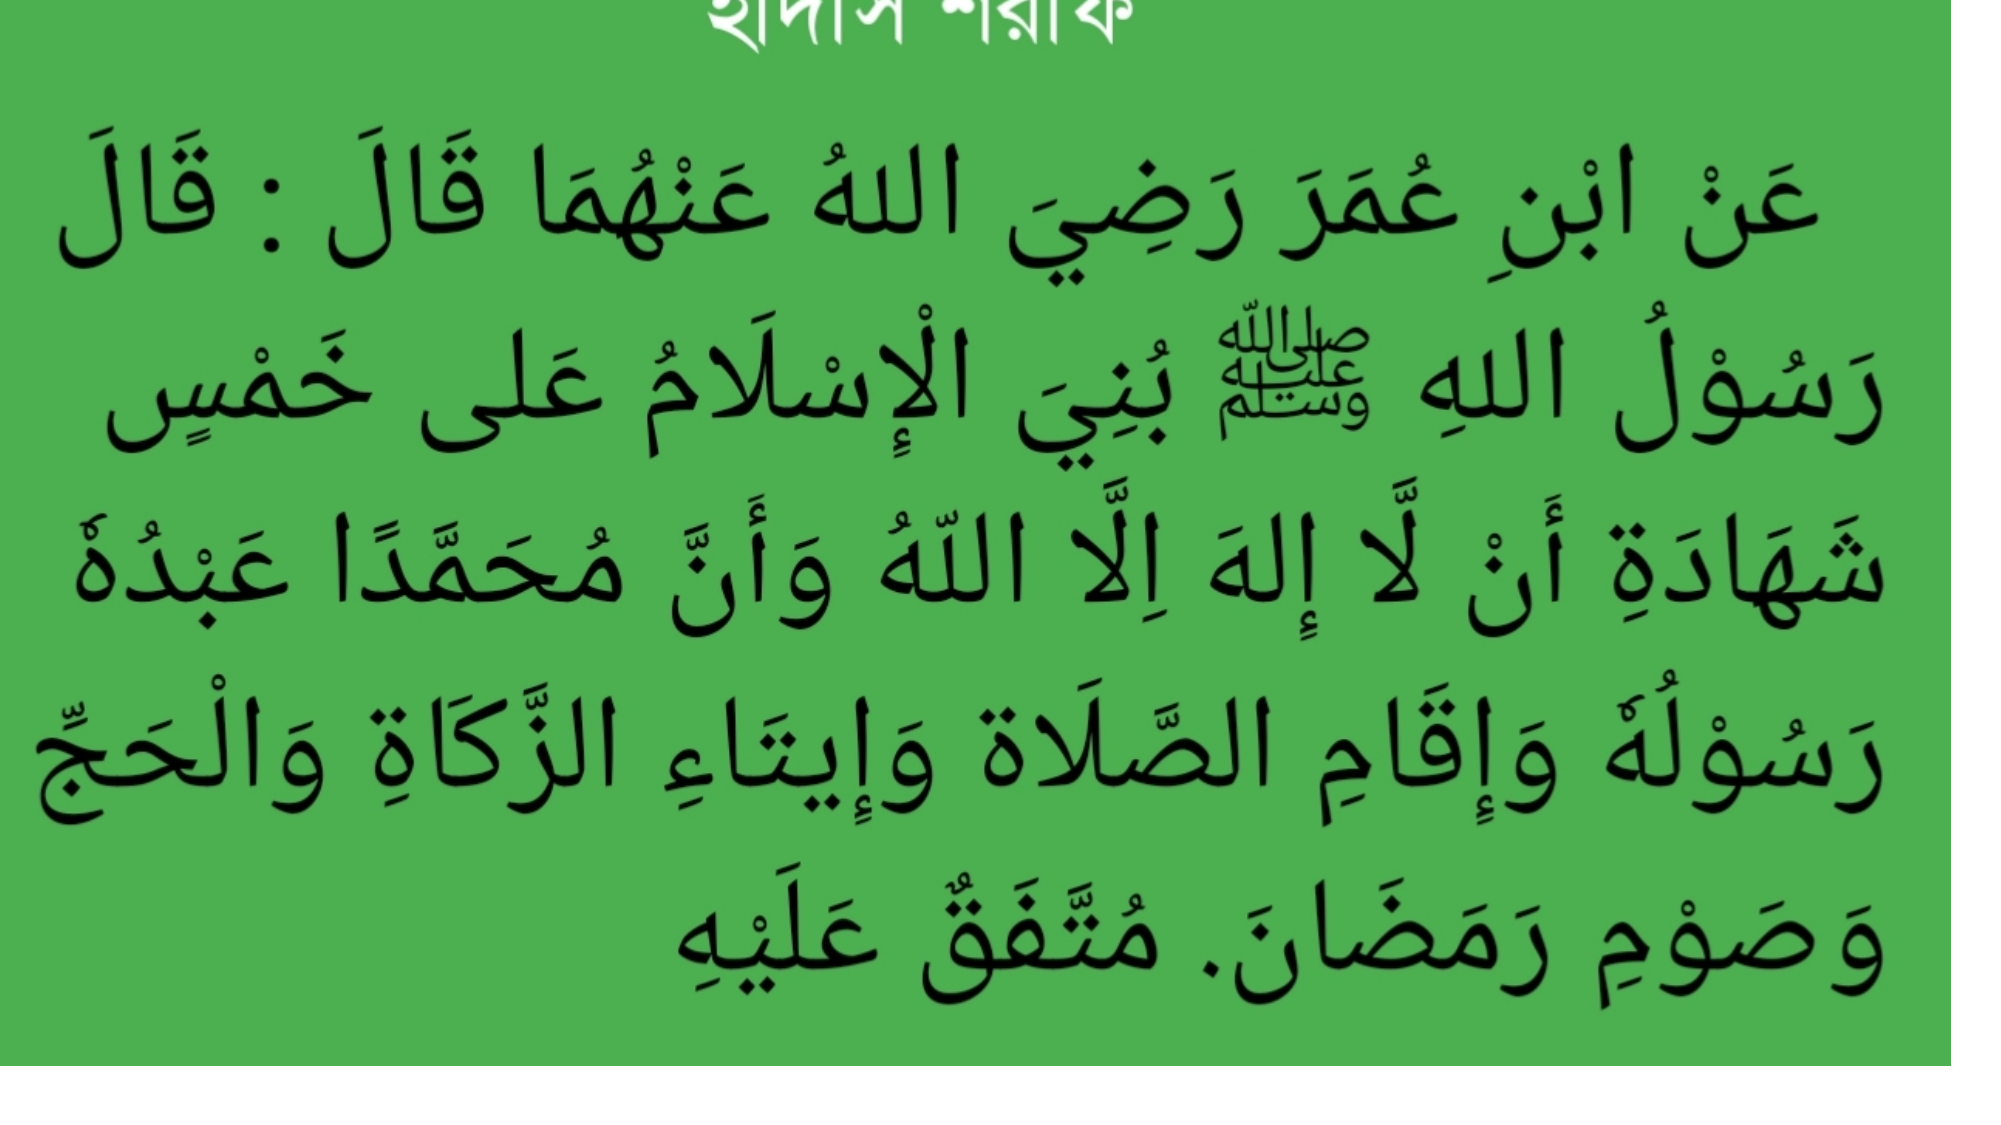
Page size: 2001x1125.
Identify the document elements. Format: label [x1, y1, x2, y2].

list [0, 0, 1951, 1066]
